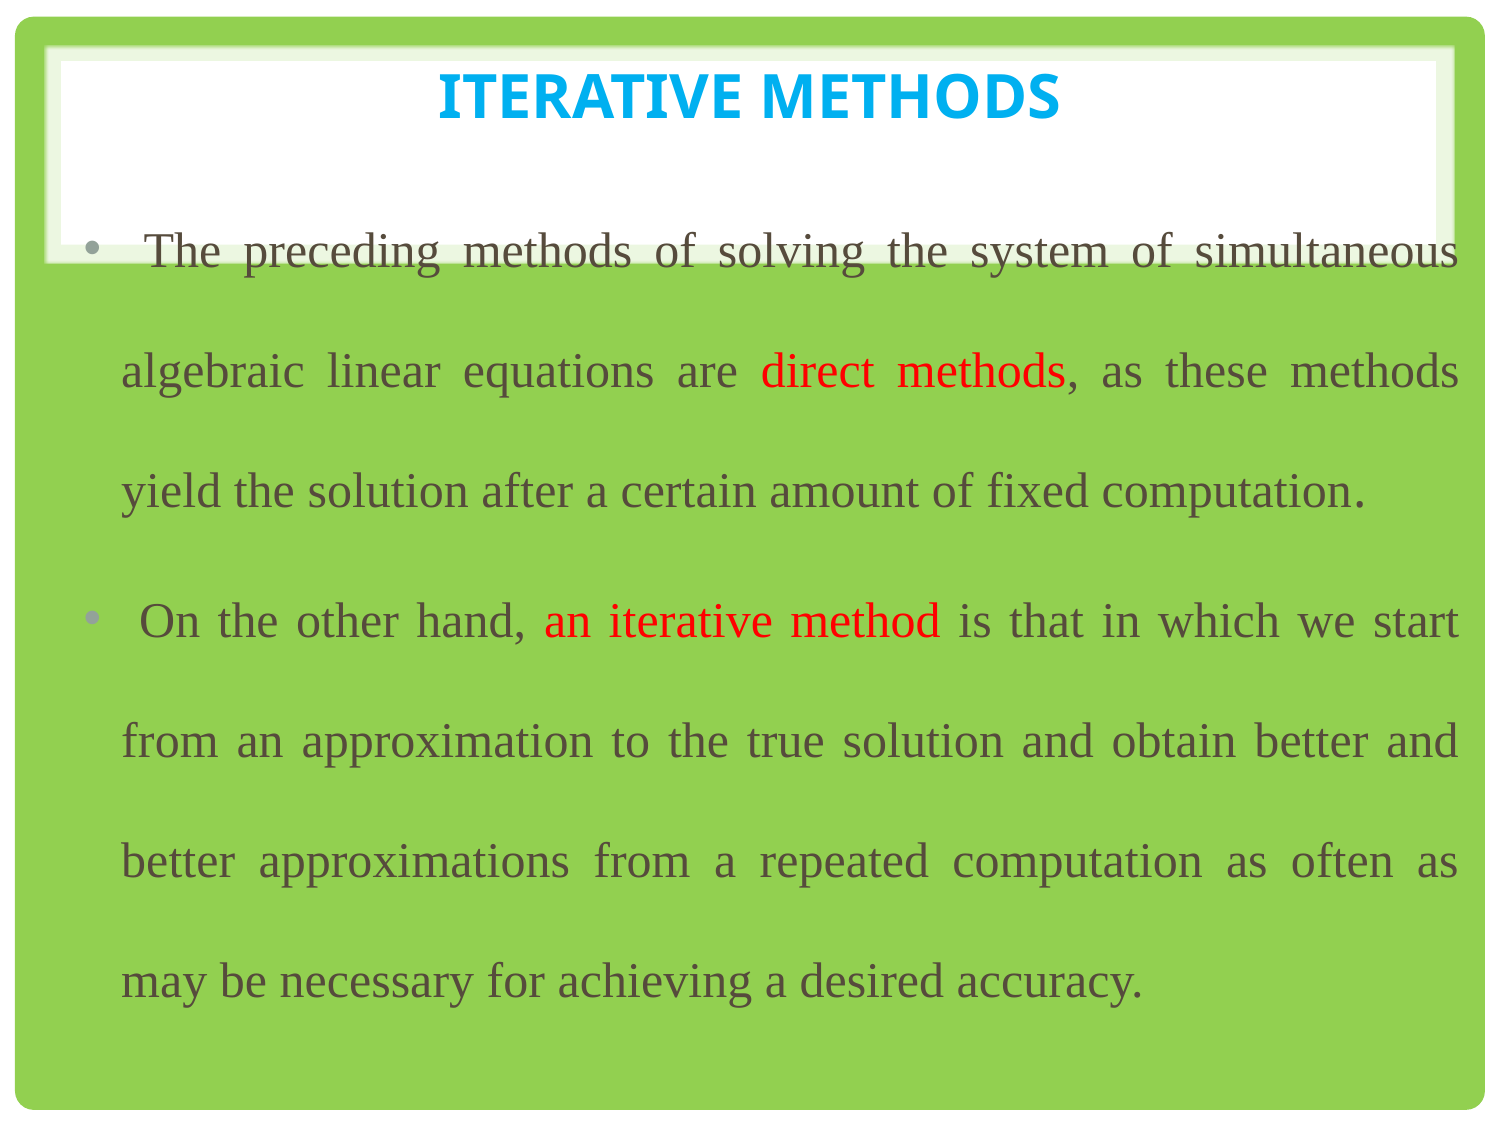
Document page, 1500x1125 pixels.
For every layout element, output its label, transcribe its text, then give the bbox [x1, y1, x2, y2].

title Iterative Methods [75, 50, 1425, 149]
list The preceding methods of solving the system of simultaneous algebraic linear equations are direct methods, as these methods yield the solution after a certain amount of fixed computation. On the other hand, an iterative method is that in which we start from an approximation to the true solution and obtain better and better approximations from a repeated computation as often as may be necessary for achieving a desired accuracy. [50, 149, 1475, 1075]
